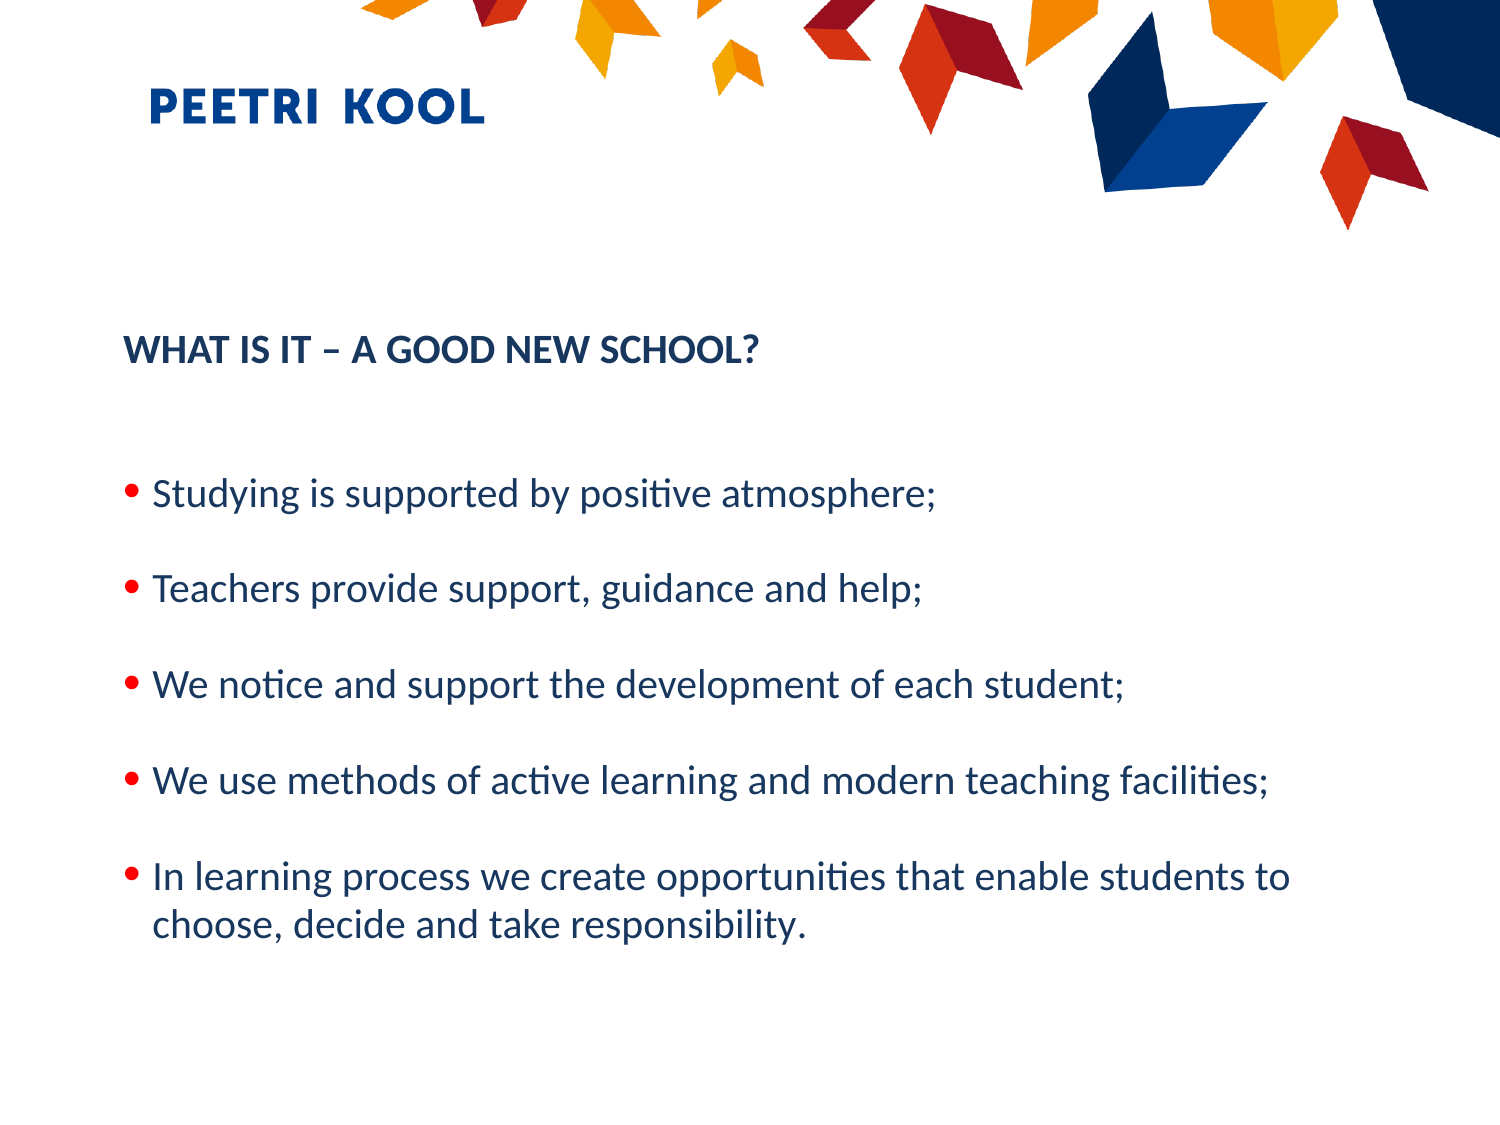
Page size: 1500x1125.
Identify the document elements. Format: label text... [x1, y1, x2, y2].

list WHAT IS IT – A GOOD NEW SCHOOL? Studying is supported by positive atmosphere; Teachers provide support, guidance and help; We notice and support the development of each student; We use methods of active learning and modern teaching facilities; In learning process we create opportunities that enable students to choose, decide and take responsibility. [105, 316, 1436, 1055]
picture [151, 0, 1500, 230]
